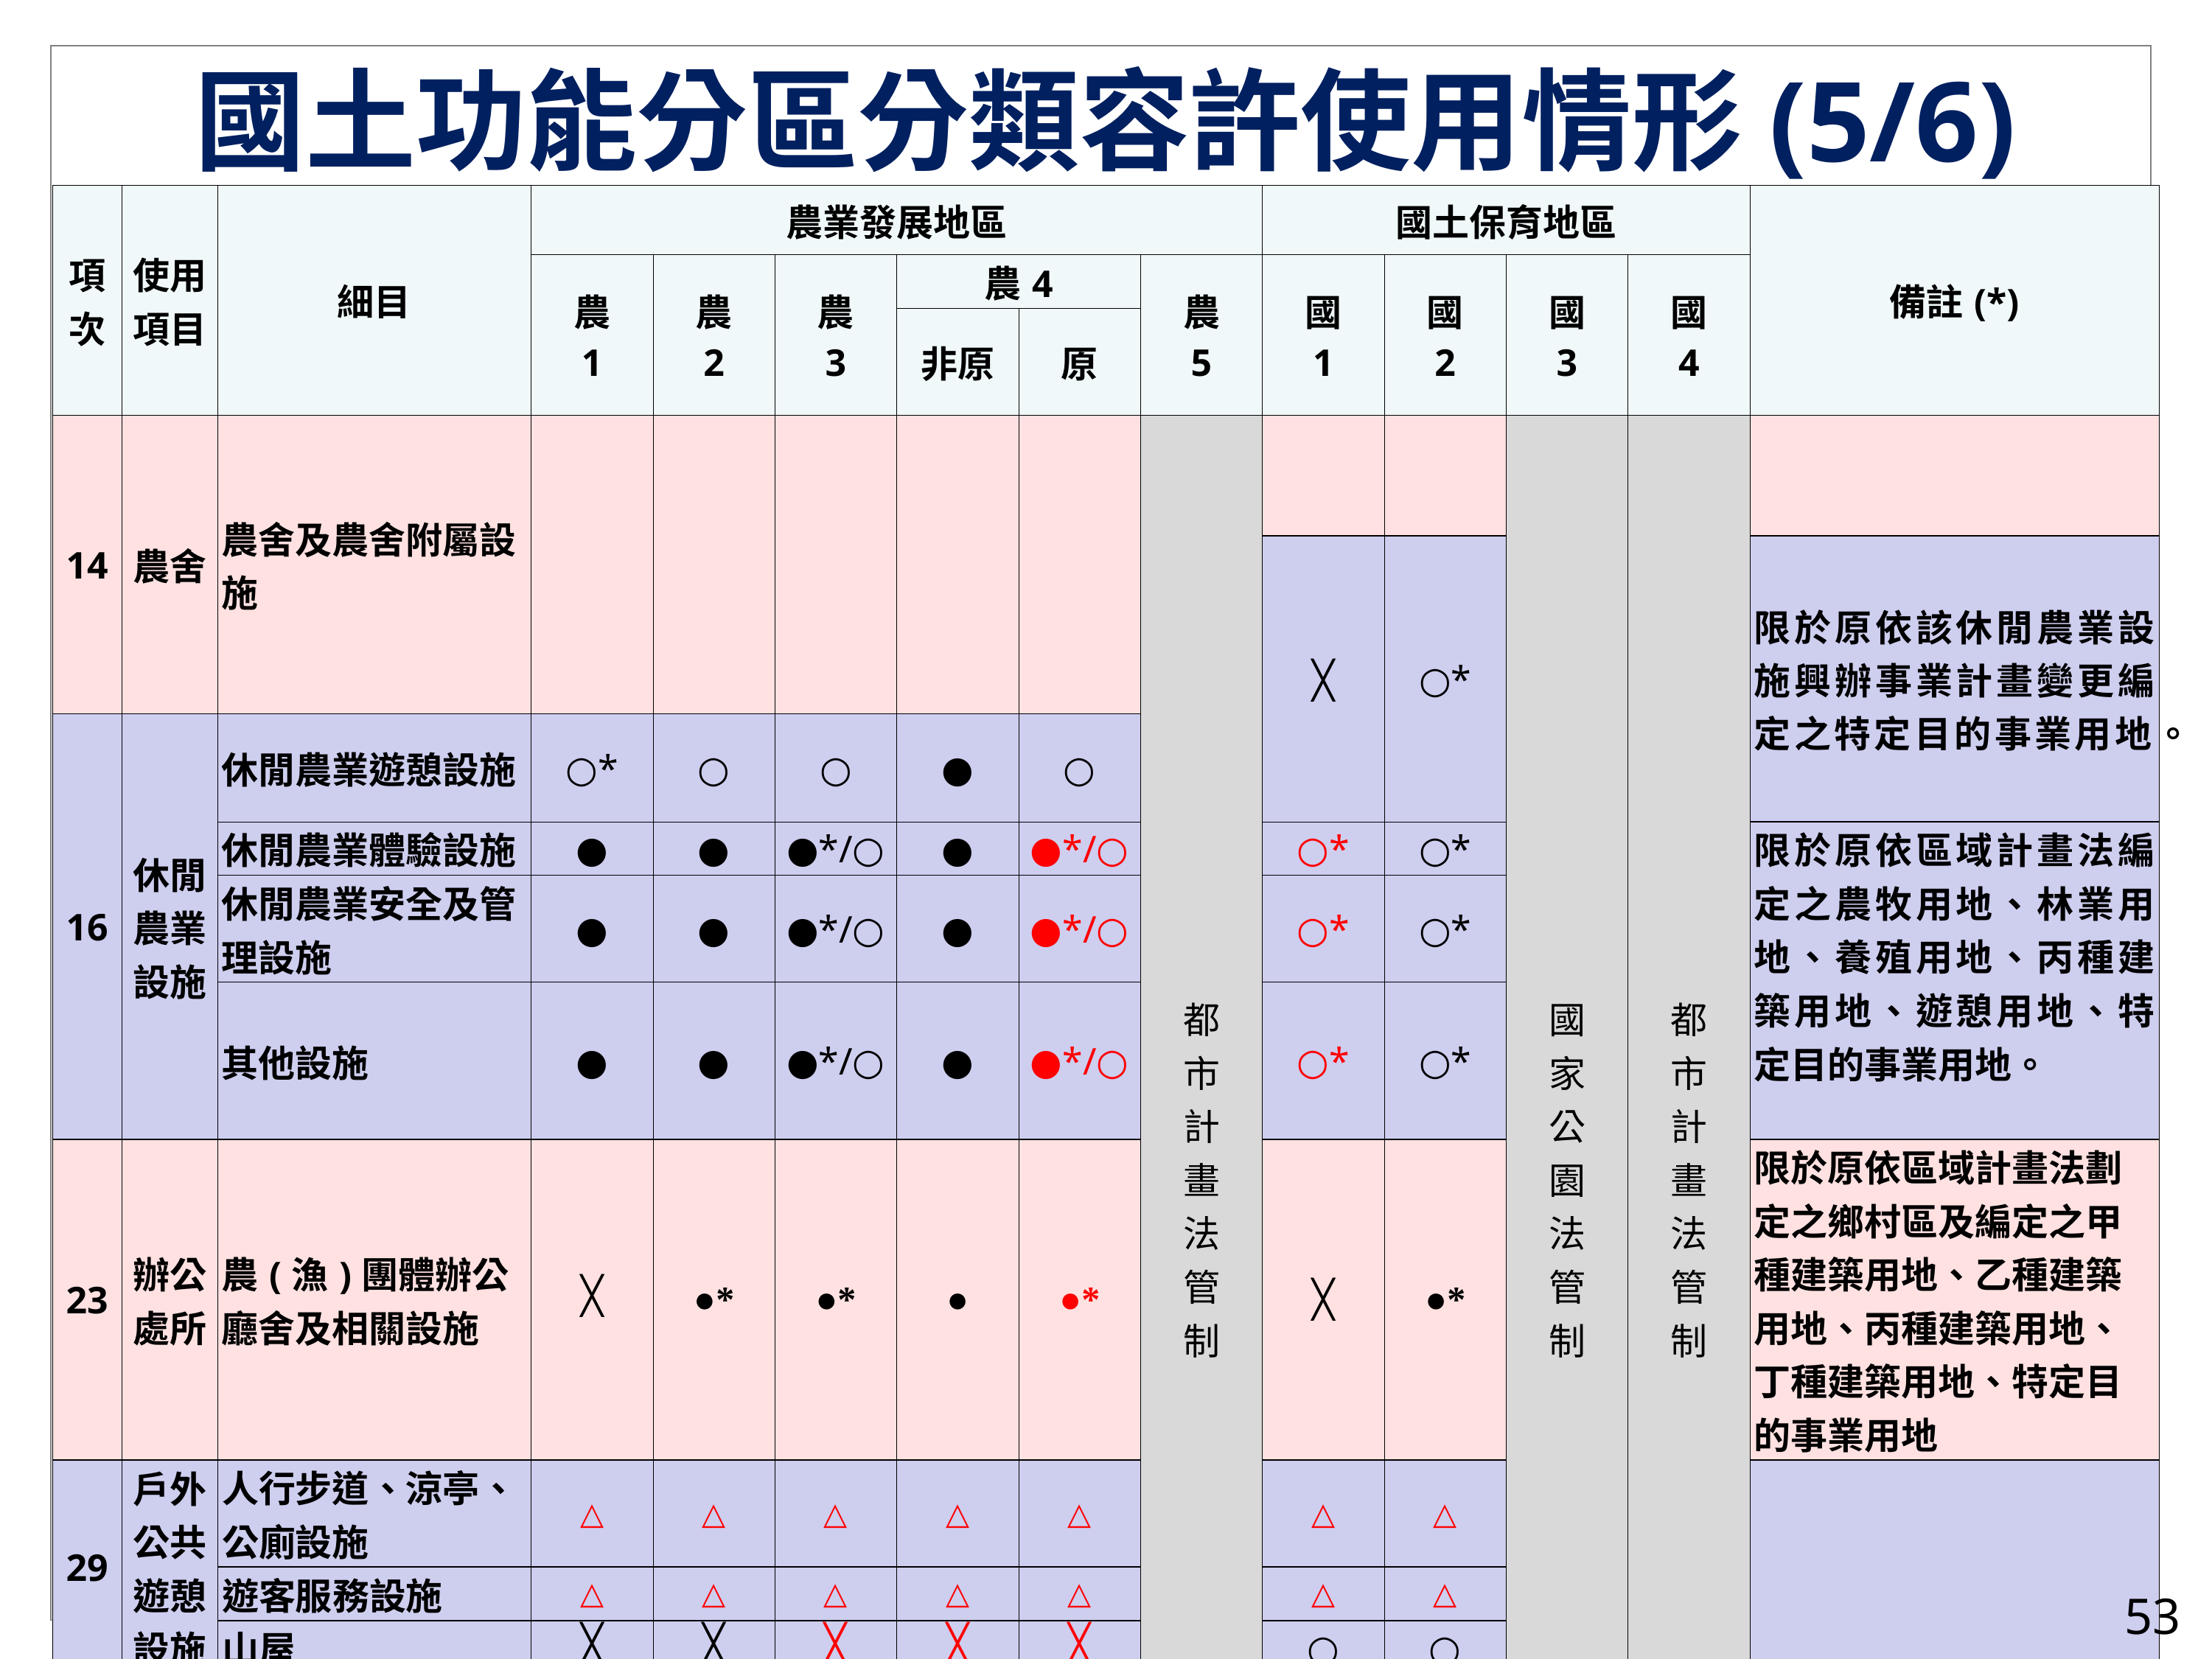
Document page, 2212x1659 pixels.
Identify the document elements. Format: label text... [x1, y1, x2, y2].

table_cell △ [1263, 1568, 1384, 1620]
table_cell ╳ [1263, 537, 1384, 822]
table_cell △ [1263, 1461, 1384, 1566]
table_cell ●*/○ [1019, 822, 1140, 875]
table_cell ●* [1019, 1140, 1140, 1459]
table_cell ╳ [897, 1621, 1019, 1659]
table_cell ○* [1385, 822, 1506, 875]
table_cell ○ [1263, 1621, 1384, 1659]
table_cell 農 5 [1141, 255, 1262, 415]
table_cell 農 1 [531, 255, 653, 415]
table_header 備註(*) [1751, 186, 2159, 415]
table_cell [775, 416, 896, 713]
table_cell △ [654, 1461, 775, 1566]
table_cell ●*/○ [1019, 876, 1140, 982]
table_cell ╳ [654, 1621, 775, 1659]
table_cell [1751, 1461, 2159, 1659]
table_cell △ [1019, 1461, 1140, 1566]
table_cell △ [531, 1461, 653, 1566]
table_cell △ [531, 1568, 653, 1620]
table_cell [531, 416, 653, 713]
table_cell 國 1 [1263, 255, 1384, 415]
table_cell 都 市 計 畫 法 管 制 [1628, 416, 1750, 1659]
table_cell [1019, 416, 1140, 713]
table_cell 休閒農業安全及管理設施 [218, 876, 531, 982]
table_cell ○* [1263, 982, 1384, 1139]
table_cell ● [654, 876, 775, 982]
table_cell ○* [1385, 982, 1506, 1139]
table_cell ○* [531, 714, 653, 822]
table_cell [897, 416, 1019, 713]
table_cell 16 [53, 714, 122, 1139]
table_cell 原 [1019, 309, 1140, 415]
table_cell 休閒農業設施 [122, 714, 217, 1139]
table_cell ╳ [1263, 1140, 1384, 1459]
table_cell ● [897, 982, 1019, 1139]
table_cell 人行步道、涼亭、公廁設施 [218, 1461, 531, 1566]
table_cell 非原 [897, 309, 1019, 415]
table_cell ╳ [531, 1140, 653, 1459]
table_cell 農 3 [775, 255, 896, 415]
table_cell 國 3 [1507, 255, 1627, 415]
table_cell 限於原依該休閒農業設施興辦事業計畫變更編定之特定目的事業用地。 [1751, 537, 2159, 821]
table_cell 辦公處所 [122, 1140, 217, 1459]
table_cell ●* [775, 1140, 896, 1459]
table_cell ●* [1385, 1140, 1506, 1459]
table_cell ●*/○ [775, 982, 896, 1139]
table_cell 14 [53, 416, 122, 713]
table_cell 農4 [897, 255, 1140, 308]
table_cell △ [897, 1568, 1019, 1620]
table_cell ● [531, 876, 653, 982]
table_cell 國 4 [1628, 255, 1750, 415]
table_cell ○* [1385, 537, 1506, 822]
table_header 國土保育地區 [1263, 190, 1750, 254]
table_cell 戶外公共遊憩設施 [122, 1461, 217, 1659]
table_cell △ [897, 1461, 1019, 1566]
table_cell ○* [1263, 876, 1384, 982]
table_header 項次 [53, 186, 122, 415]
table_cell ● [531, 982, 653, 1139]
table_cell 29 [53, 1461, 122, 1659]
table_cell ● [897, 876, 1019, 982]
table_cell ● [897, 822, 1019, 875]
table_cell ○ [654, 714, 775, 822]
table_cell ●*/○ [775, 876, 896, 982]
table_cell 其他設施 [218, 982, 531, 1139]
text_box 53 [2081, 1574, 2203, 1648]
table_header 農業發展地區 [531, 190, 1262, 254]
table_cell 國 2 [1385, 255, 1506, 415]
table_cell 遊客服務設施 [218, 1568, 531, 1620]
table_cell [654, 416, 775, 713]
table_cell ╳ [531, 1621, 653, 1659]
table_cell ╳ [1019, 1621, 1140, 1659]
table_cell 限於原依區域計畫法編定之農牧用地、林業用地、養殖用地、丙種建築用地、遊憩用地、特定目的事業用地。 [1751, 822, 2159, 1139]
table_cell ● [897, 1140, 1019, 1459]
table_cell ○* [1263, 822, 1384, 875]
table_cell △ [1019, 1568, 1140, 1620]
table_cell ○ [1019, 714, 1140, 822]
table_cell 農舍及農舍附屬設施 [218, 416, 531, 713]
table_cell 23 [53, 1140, 122, 1459]
text_box 國土功能分區分類容許使用情形(5/6) [78, 46, 2134, 190]
table_header 使用項目 [122, 190, 217, 415]
table_cell ○* [1385, 876, 1506, 982]
table_cell 農 2 [654, 255, 775, 415]
table_cell 都 市 計 畫 法 管 制 [1141, 416, 1262, 1659]
table_cell 農(漁)團體辦公廳舍及相關設施 [218, 1140, 531, 1459]
table_cell 國 家 公 園 法 管 制 [1507, 416, 1627, 1659]
table_cell ●*/○ [1019, 982, 1140, 1139]
table_cell ○ [1385, 1621, 1506, 1659]
table_cell [1263, 416, 1384, 535]
table_cell [1385, 416, 1506, 535]
table_header 細目 [218, 190, 531, 415]
table_cell 限於原依區域計畫法劃定之鄉村區及編定之甲種建築用地、乙種建築用地、丙種建築用地、丁種建築用地、特定目的事業用地 [1751, 1140, 2159, 1459]
table_cell ● [531, 822, 653, 875]
table_cell ╳ [775, 1621, 896, 1659]
table_cell ● [897, 714, 1019, 822]
table_cell 農舍 [122, 416, 217, 713]
table_cell △ [1385, 1568, 1506, 1620]
table_cell ○ [775, 714, 896, 822]
table_cell 山屋 [218, 1621, 531, 1659]
table_cell 休閒農業體驗設施 [218, 822, 531, 875]
table_cell △ [1385, 1461, 1506, 1566]
table_cell ● [654, 982, 775, 1139]
table_cell [1751, 416, 2159, 535]
table_cell △ [775, 1568, 896, 1620]
table_cell ●* [654, 1140, 775, 1459]
table_cell △ [654, 1568, 775, 1620]
table_cell ● [654, 822, 775, 875]
table_cell ●*/○ [775, 822, 896, 875]
table_cell △ [775, 1461, 896, 1566]
table_cell 休閒農業遊憩設施 [218, 714, 531, 822]
